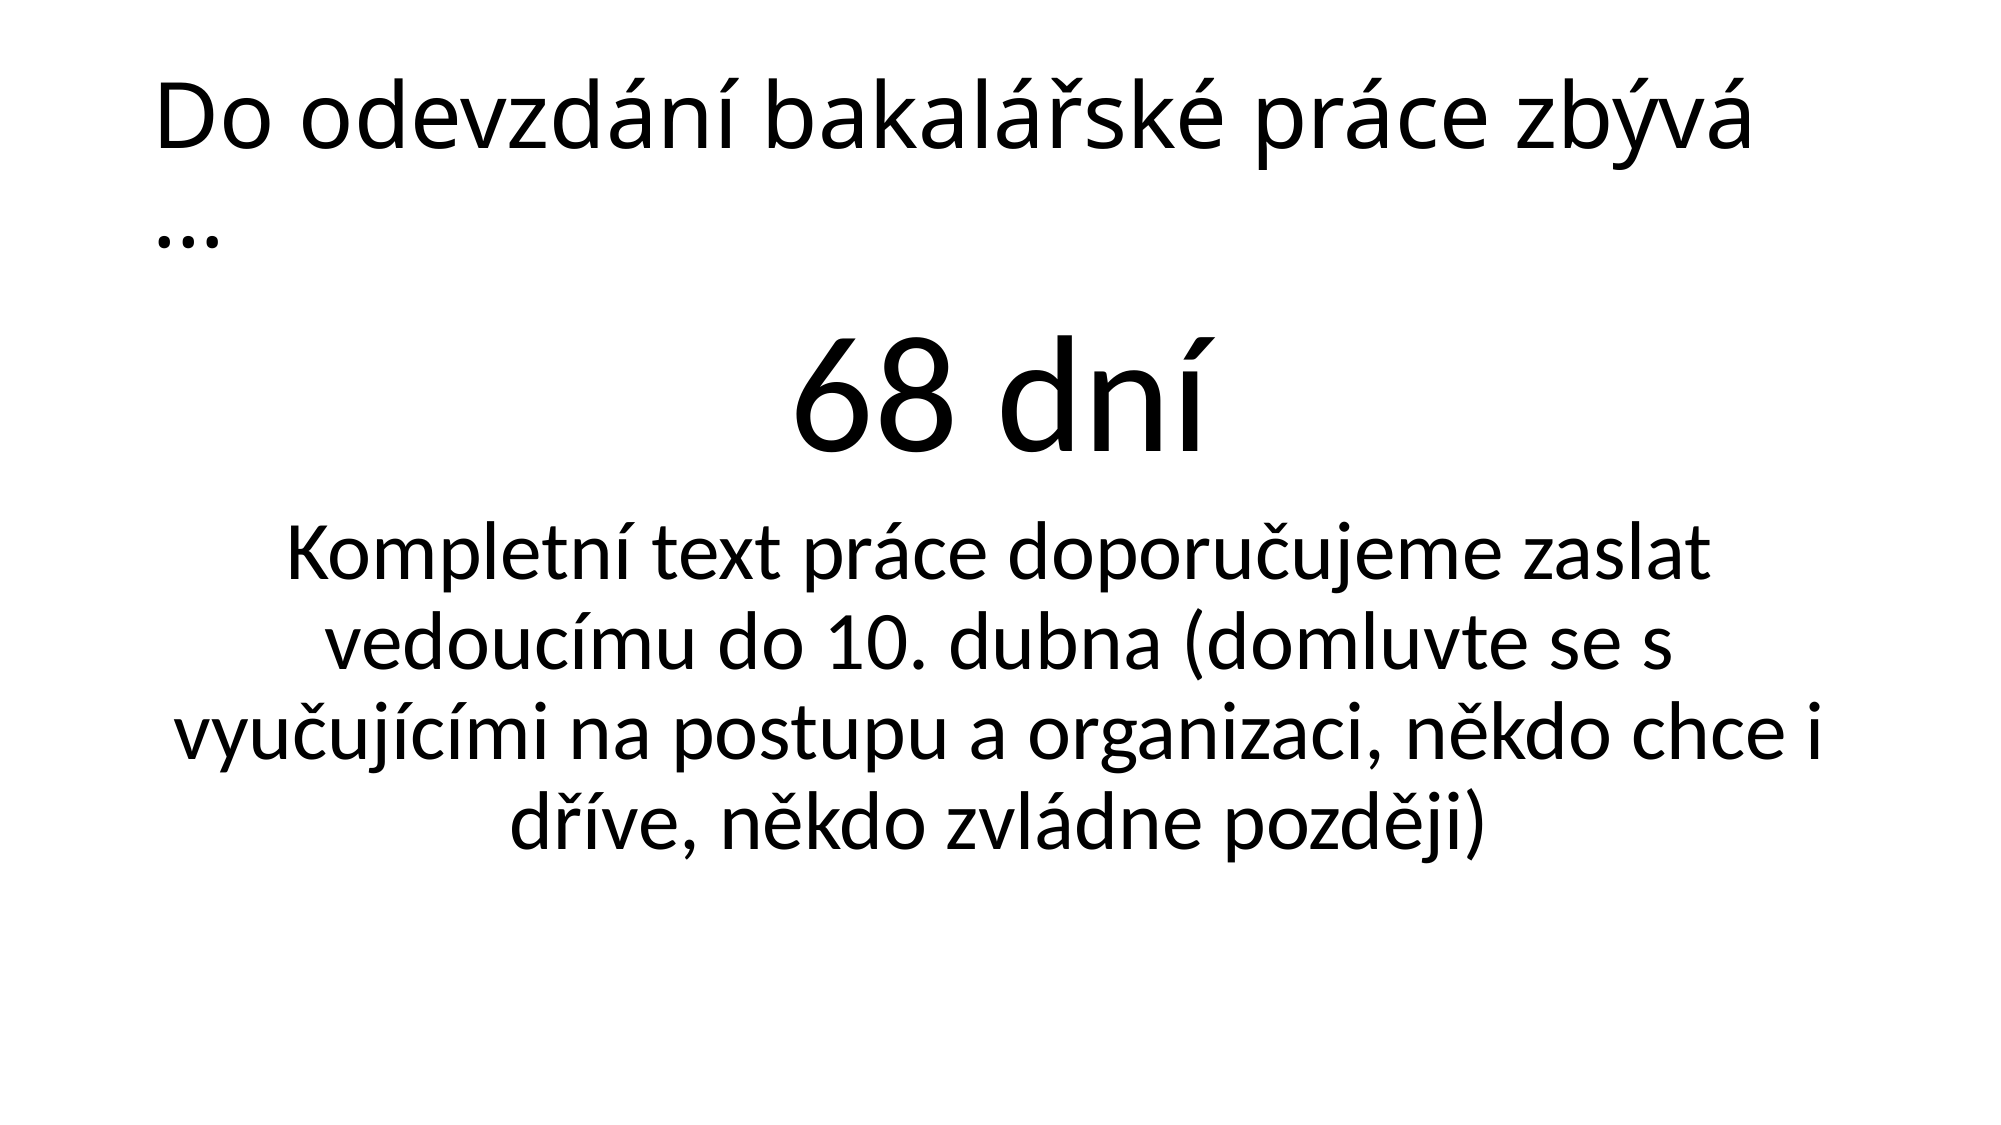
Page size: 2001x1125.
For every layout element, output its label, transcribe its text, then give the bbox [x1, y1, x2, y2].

list 68 dní Kompletní text práce doporučujeme zaslat vedoucímu do 10. dubna (domluvte se s vyučujícími na postupu a organizaci, někdo chce i dříve, někdo zvládne později) [137, 299, 1863, 1014]
title Do odevzdání bakalářské práce zbývá … [137, 59, 1863, 278]
